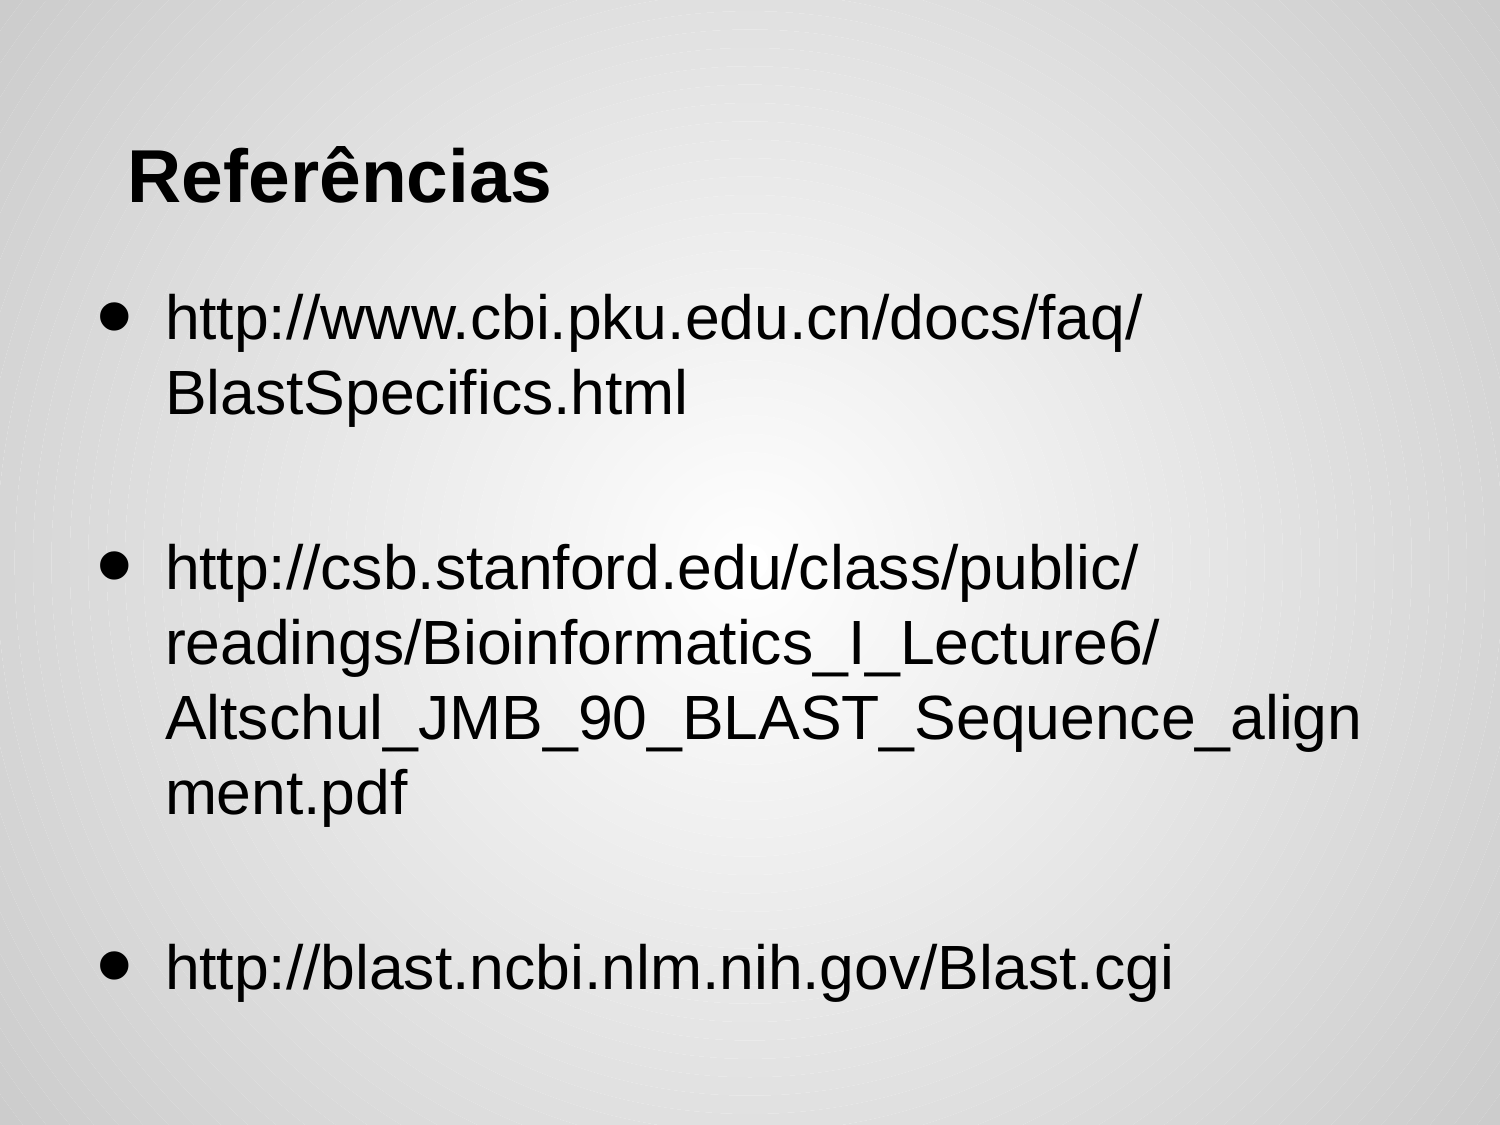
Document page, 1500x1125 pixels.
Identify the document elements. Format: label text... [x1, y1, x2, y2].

title Referências [75, 14, 1425, 233]
list http://www.cbi.pku.edu.cn/docs/faq/BlastSpecifics.html http://csb.stanford.edu/class/public/readings/Bioinformatics_I_Lecture6/Altschul_JMB_90_BLAST_Sequence_alignment.pdf http://blast.ncbi.nlm.nih.gov/Blast.cgi [75, 262, 1425, 1018]
